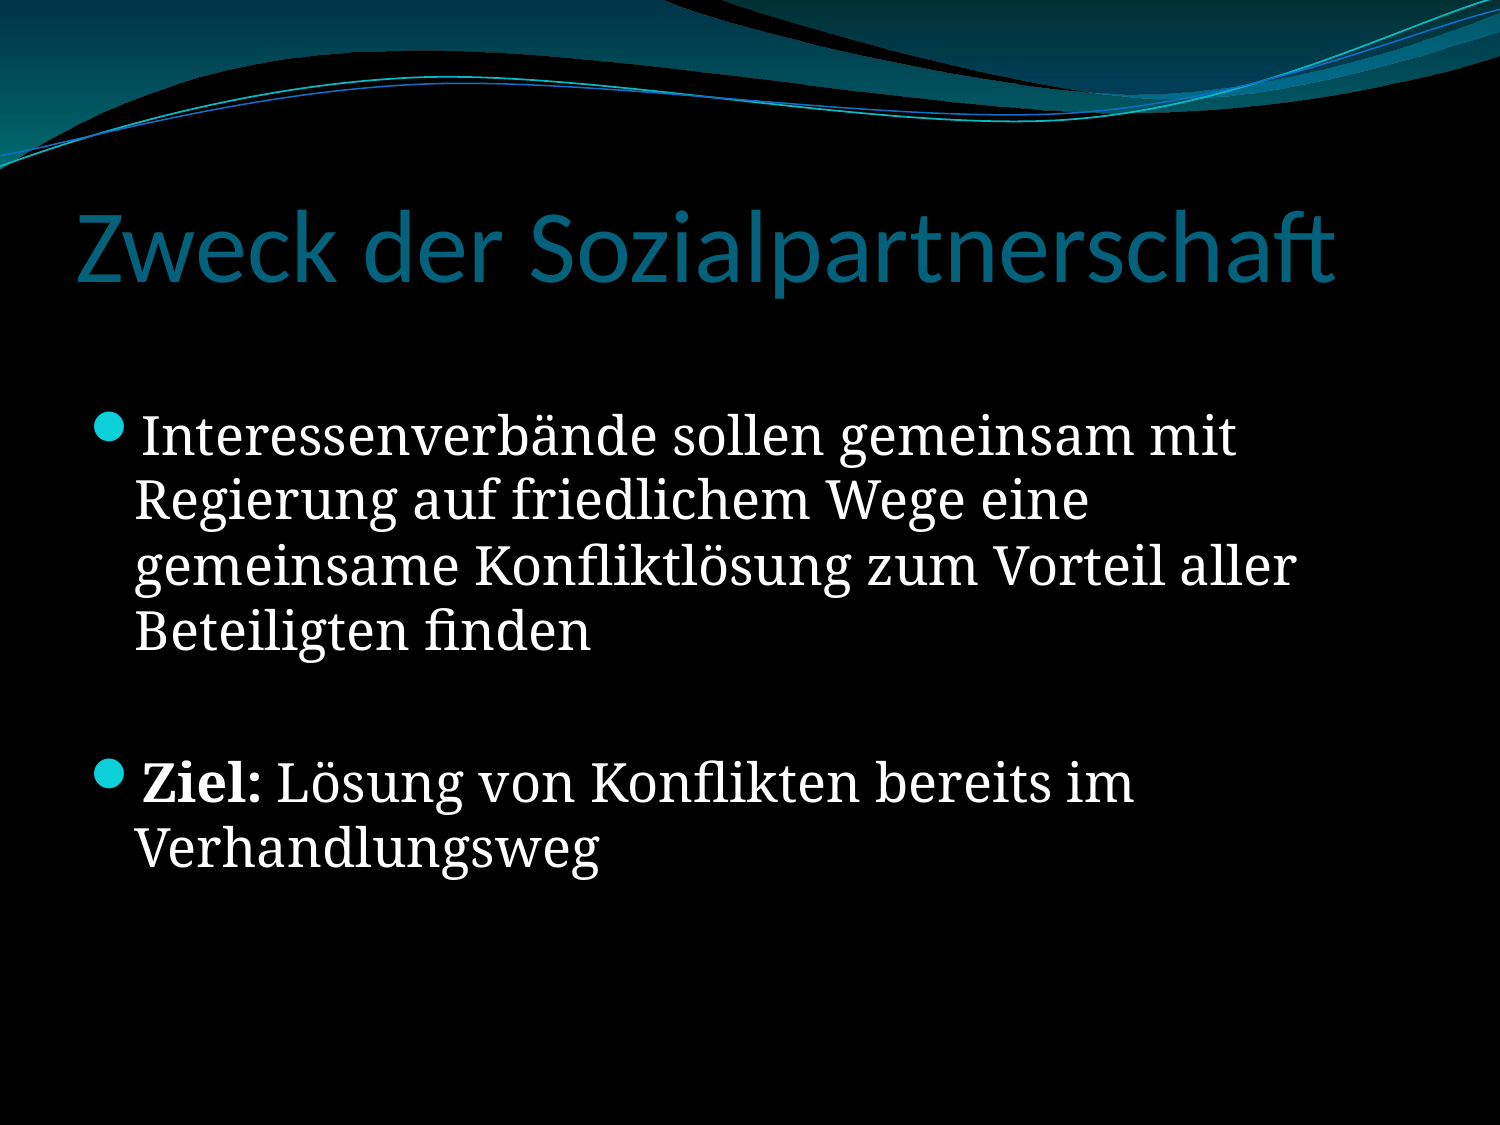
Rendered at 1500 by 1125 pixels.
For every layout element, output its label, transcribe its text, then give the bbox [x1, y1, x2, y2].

list Interessenverbände sollen gemeinsam mit Regierung auf friedlichem Wege eine gemeinsame Konfliktlösung zum Vorteil aller Beteiligten finden Ziel: Lösung von Konflikten bereits im Verhandlungsweg [75, 317, 1425, 1038]
title Zweck der Sozialpartnerschaft [75, 115, 1425, 303]
